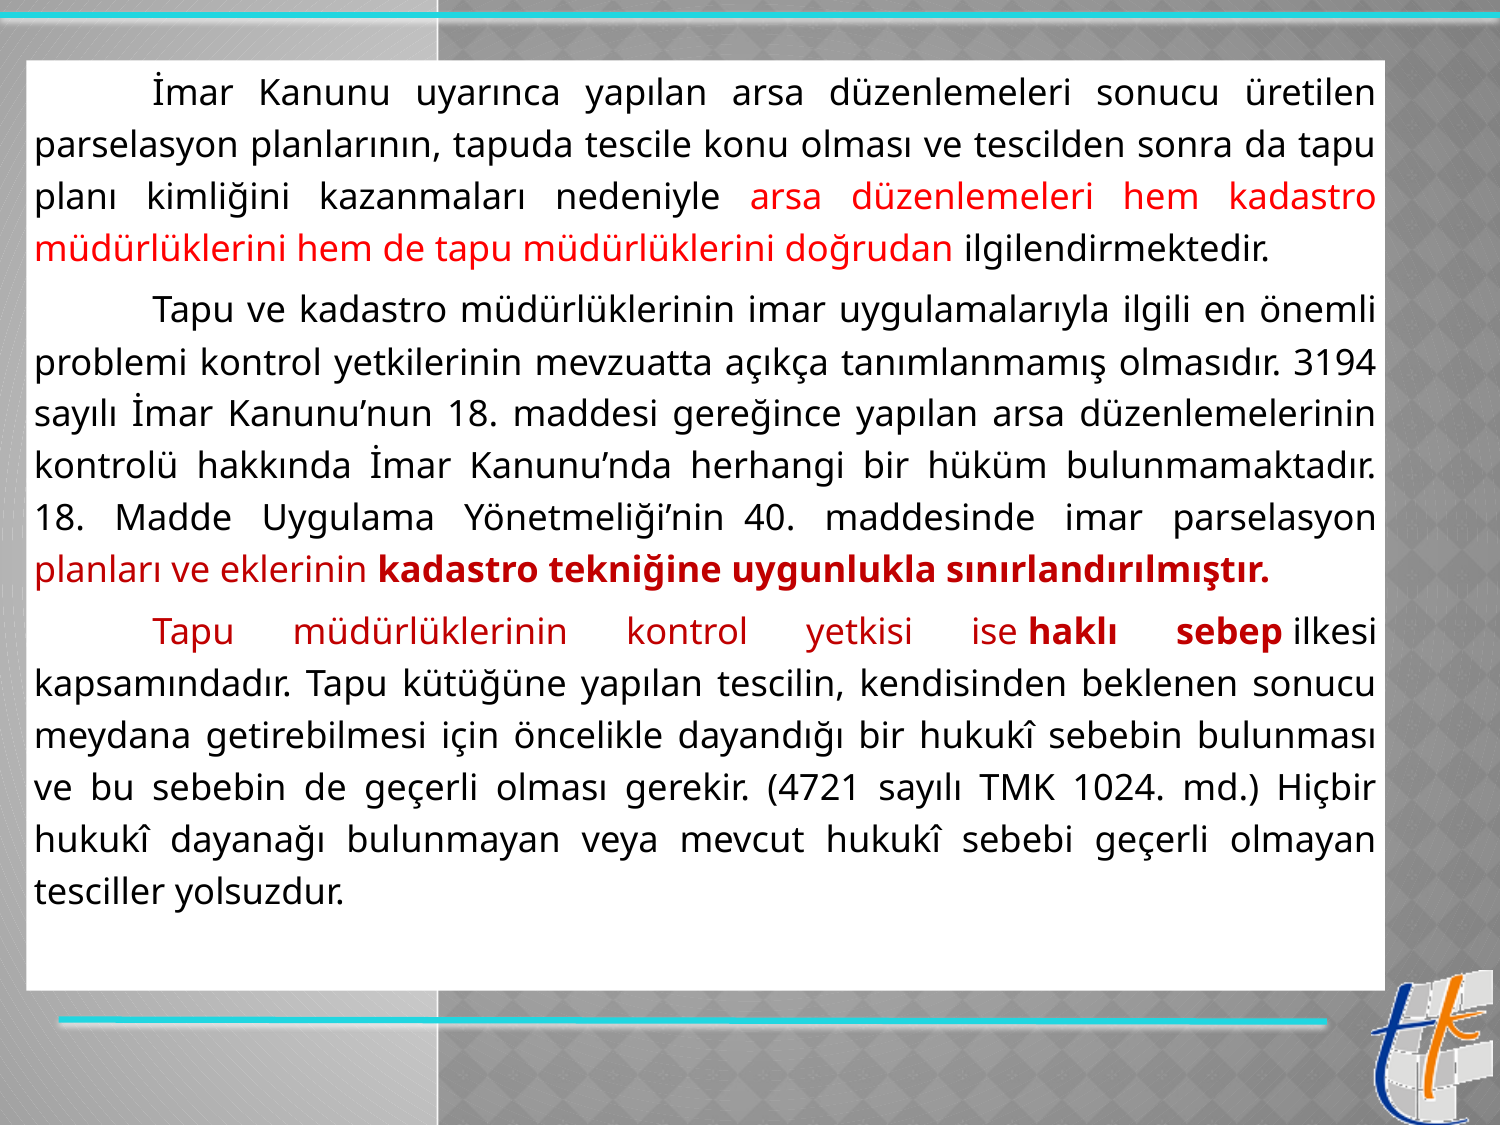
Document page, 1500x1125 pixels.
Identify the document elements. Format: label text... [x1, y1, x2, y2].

picture [1371, 970, 1493, 1125]
subtitle İmar Kanunu uyarınca yapılan arsa düzenlemeleri sonucu üretilen parselasyon planlarının, tapuda tescile konu olması ve tescilden sonra da tapu planı kimliğini kazanmaları nedeniyle arsa düzenlemeleri hem kadastro müdürlüklerini hem de tapu müdürlüklerini doğrudan ilgilendirmektedir. Tapu ve kadastro müdürlüklerinin imar uygulamalarıyla ilgili en önemli problemi kontrol yetkilerinin mevzuatta açıkça tanımlanmamış olmasıdır. 3194 sayılı İmar Kanunu’nun 18. maddesi gereğince yapılan arsa düzenlemelerinin kontrolü hakkında İmar Kanunu’nda herhangi bir hüküm bulunmamaktadır. 18. Madde Uygulama Yönetmeliği’nin 40. maddesinde imar parselasyon planları ve eklerinin kadastro tekniğine uygunlukla sınırlandırılmıştır. Tapu müdürlüklerinin kontrol yetkisi ise haklı sebep ilkesi kapsamındadır. Tapu kütüğüne yapılan tescilin, kendisinden beklenen sonucu meydana getirebilmesi için öncelikle dayandığı bir hukukî sebebin bulunması ve bu sebebin de geçerli olması gerekir. (4721 sayılı TMK 1024. md.) Hiçbir hukukî dayanağı bulunmayan veya mevcut hukukî sebebi geçerli olmayan tesciller yolsuzdur. [26, 60, 1385, 991]
